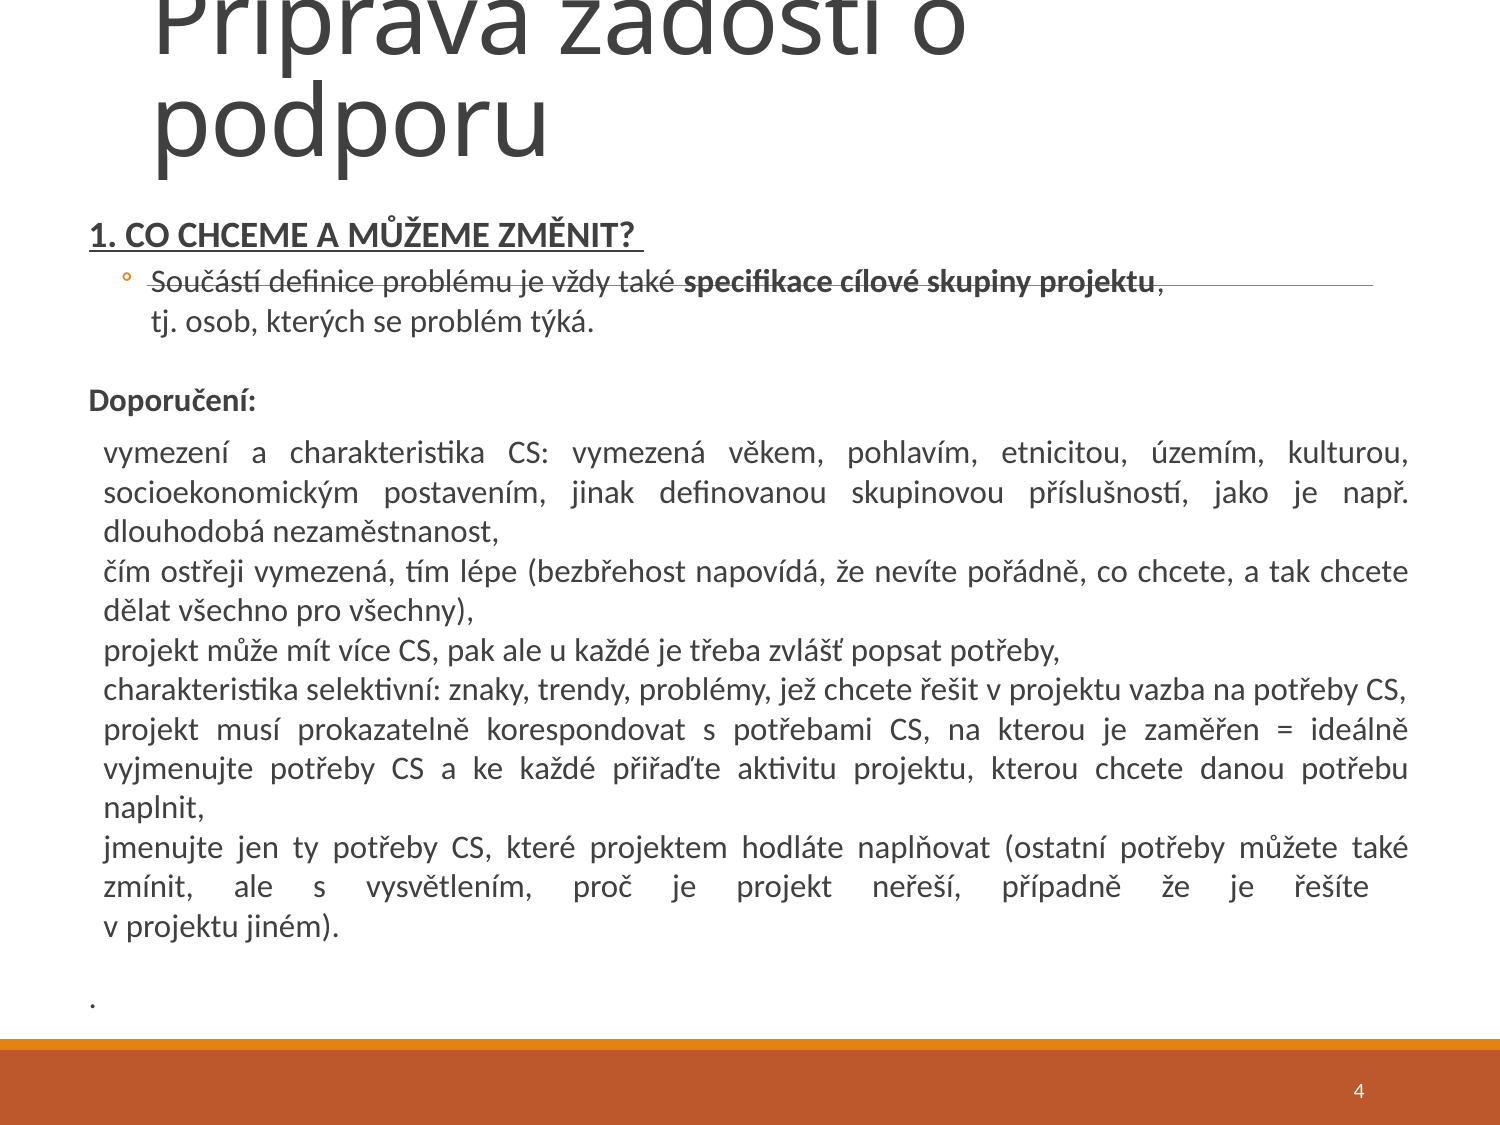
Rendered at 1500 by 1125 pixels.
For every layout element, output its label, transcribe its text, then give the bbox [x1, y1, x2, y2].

list 1. Co chceme a můžeme změnit? Součástí definice problému je vždy také specifikace cílové skupiny projektu, tj. osob, kterých se problém týká. Doporučení: vymezení a charakteristika CS: vymezená věkem, pohlavím, etnicitou, územím, kulturou, socioekonomickým postavením, jinak definovanou skupinovou příslušností, jako je např. dlouhodobá nezaměstnanost, čím ostřeji vymezená, tím lépe (bezbřehost napovídá, že nevíte pořádně, co chcete, a tak chcete dělat všechno pro všechny), projekt může mít více CS, pak ale u každé je třeba zvlášť popsat potřeby, charakteristika selektivní: znaky, trendy, problémy, jež chcete řešit v projektu vazba na potřeby CS, projekt musí prokazatelně korespondovat s potřebami CS, na kterou je zaměřen = ideálně vyjmenujte potřeby CS a ke každé přiřaďte aktivitu projektu, kterou chcete danou potřebu naplnit, jmenujte jen ty potřeby CS, které projektem hodláte naplňovat (ostatní potřeby můžete také zmínit, ale s vysvětlením, proč je projekt neřeší, případně že je řešíte v projektu jiném). . [88, 208, 1412, 1071]
title Příprava žádosti o podporu [135, 47, 1373, 185]
slide_number 4 [1218, 1059, 1380, 1120]
